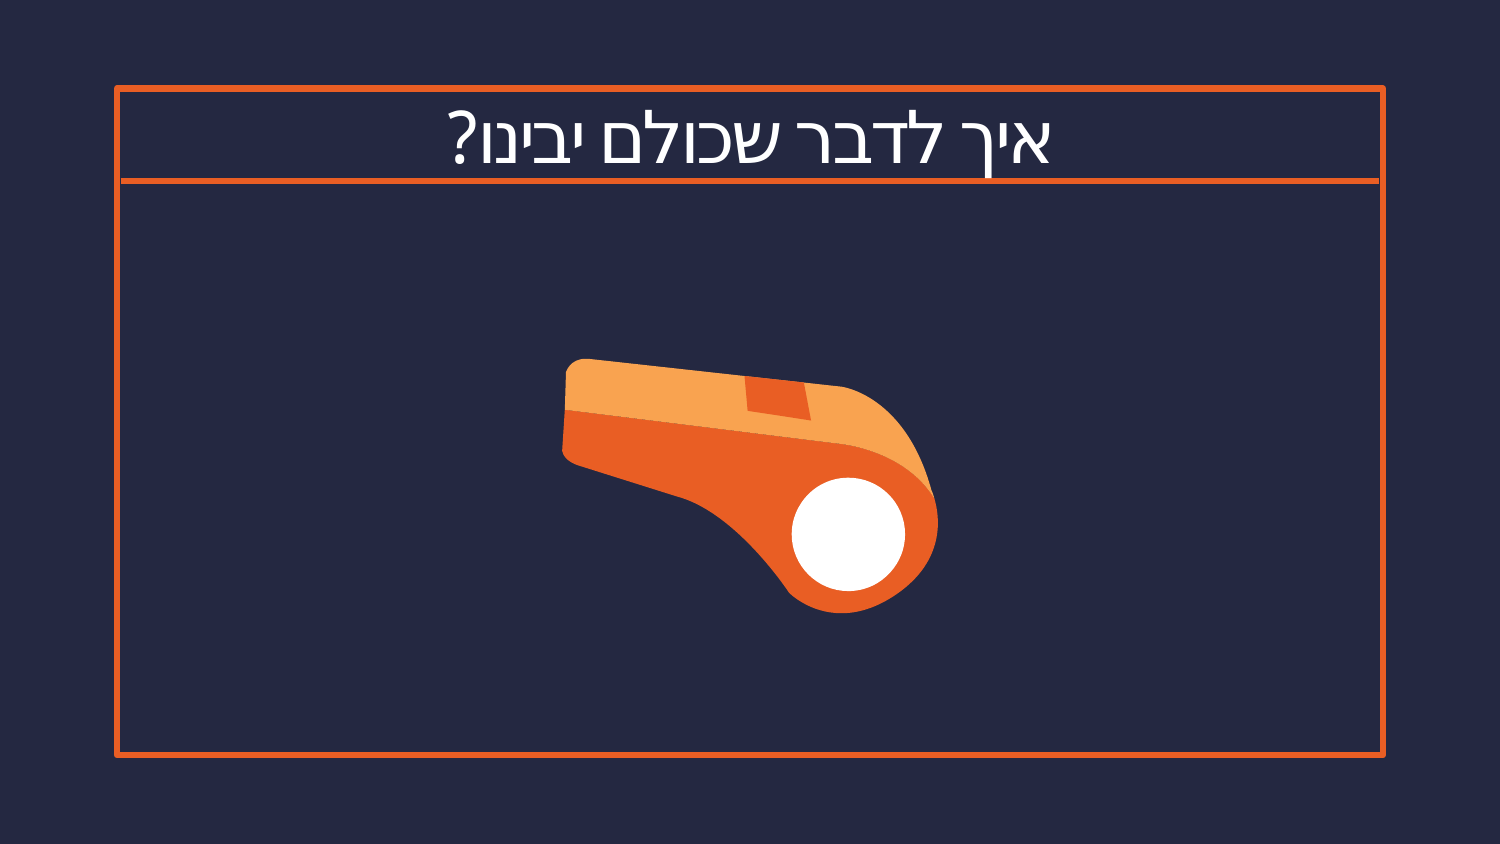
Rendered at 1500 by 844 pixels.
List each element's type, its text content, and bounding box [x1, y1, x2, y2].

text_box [561, 358, 939, 614]
title איך לדבר שכולם יבינו? [116, 66, 1384, 204]
